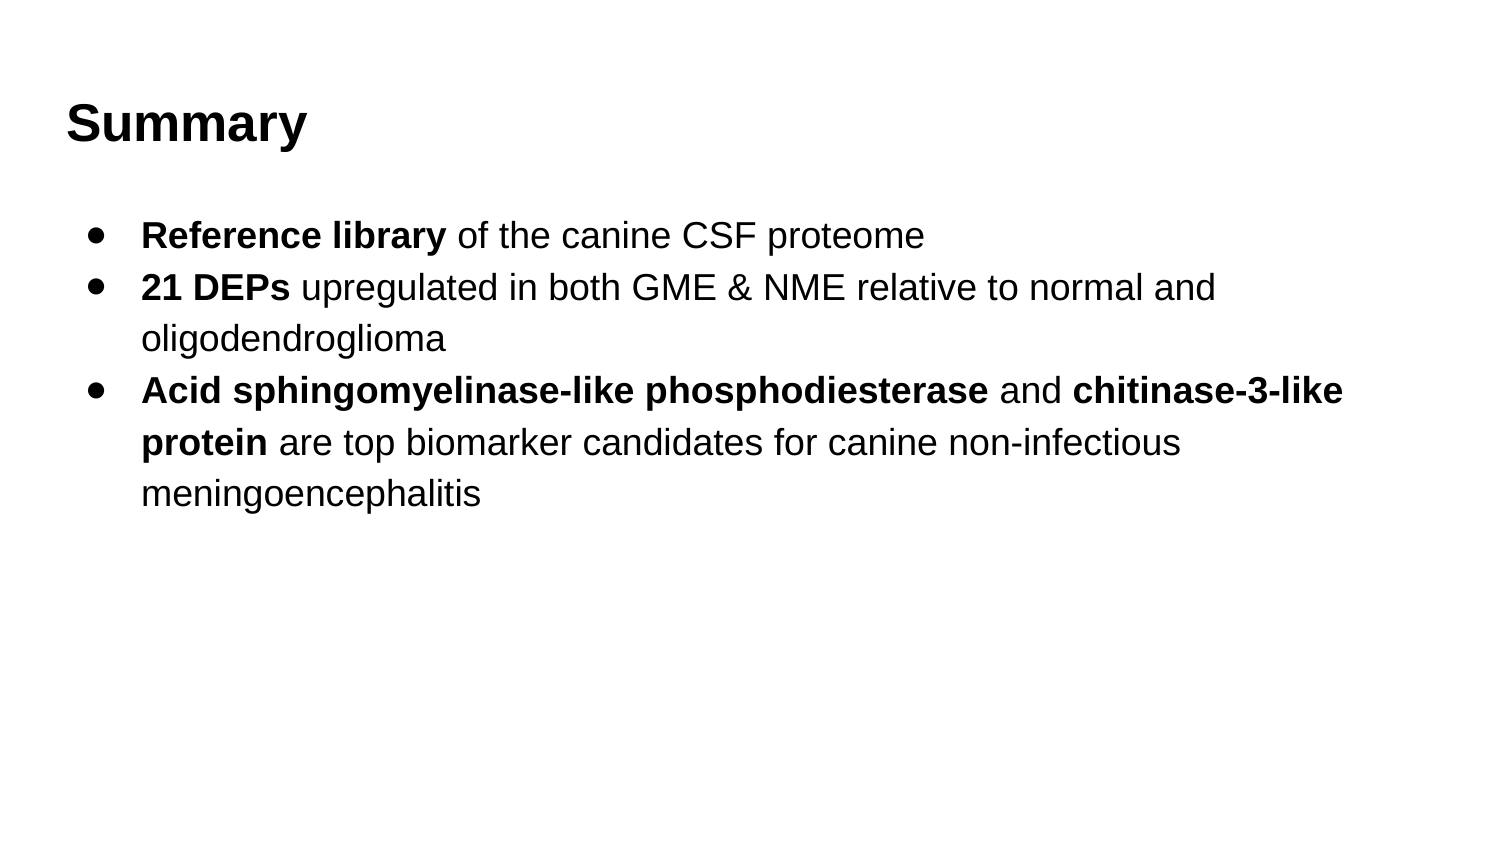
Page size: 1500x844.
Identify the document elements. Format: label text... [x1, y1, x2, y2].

list Reference library of the canine CSF proteome 21 DEPs upregulated in both GME & NME relative to normal and oligodendroglioma Acid sphingomyelinase-like phosphodiesterase and chitinase-3-like protein are top biomarker candidates for canine non-infectious meningoencephalitis [51, 189, 1449, 750]
title Summary [51, 72, 1449, 167]
